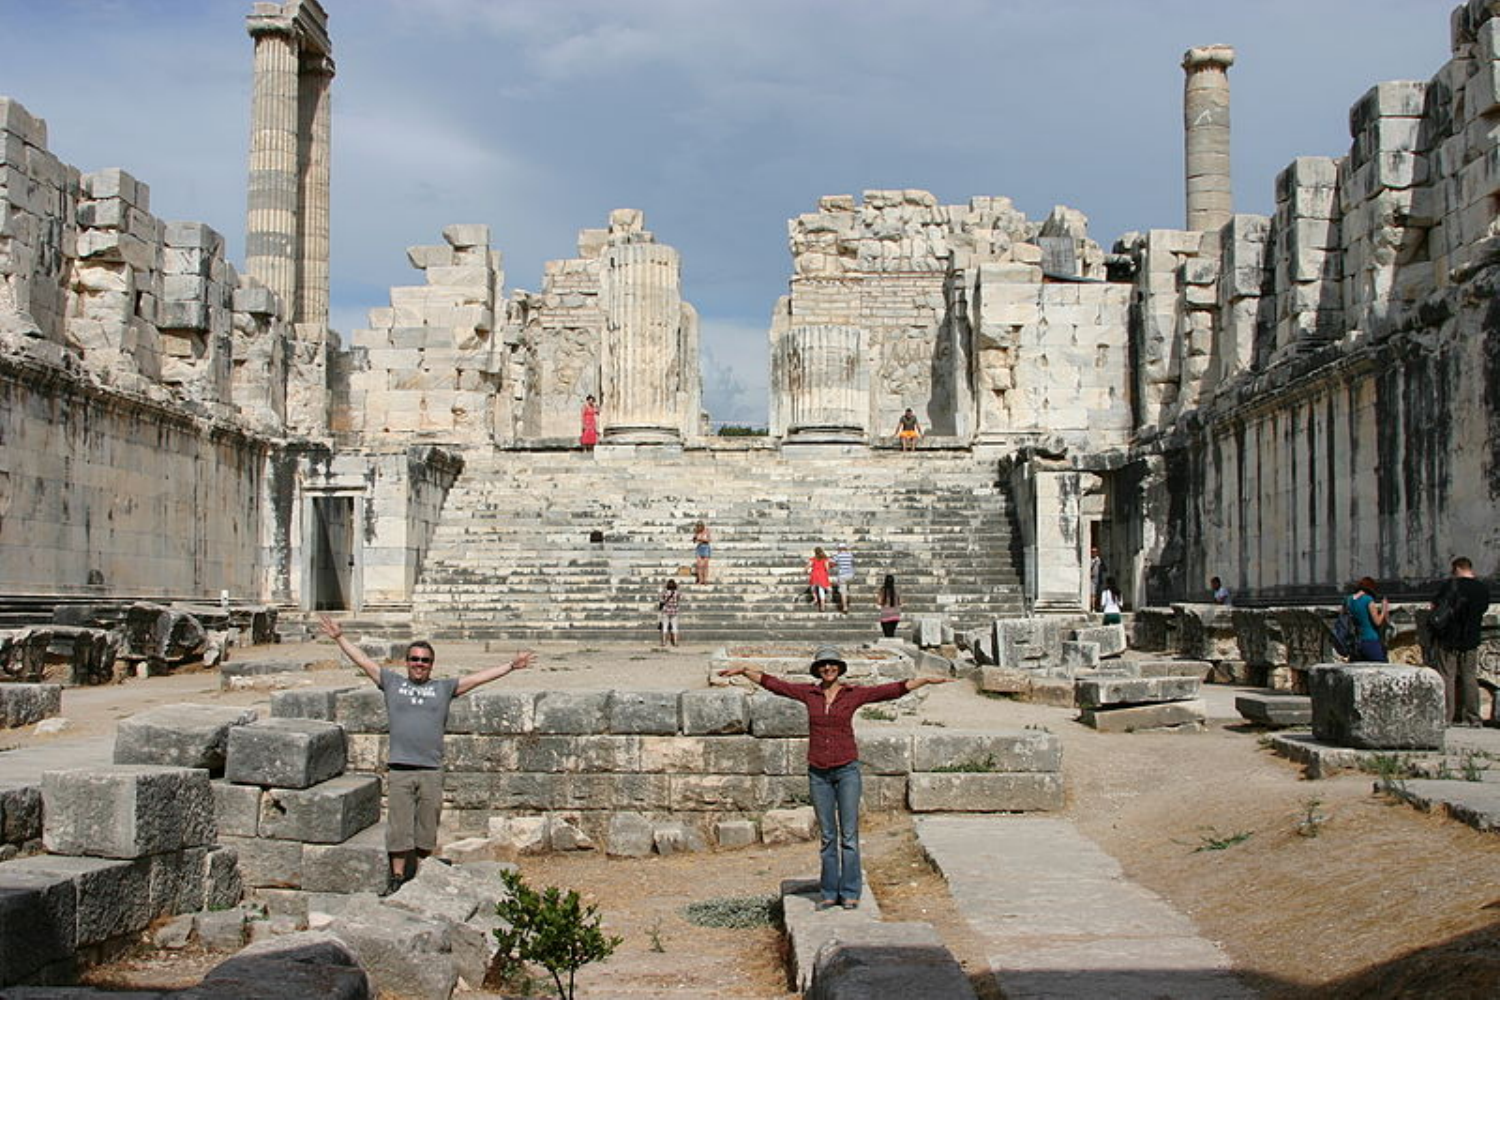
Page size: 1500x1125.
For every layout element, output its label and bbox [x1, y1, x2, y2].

picture [0, 0, 1500, 1000]
